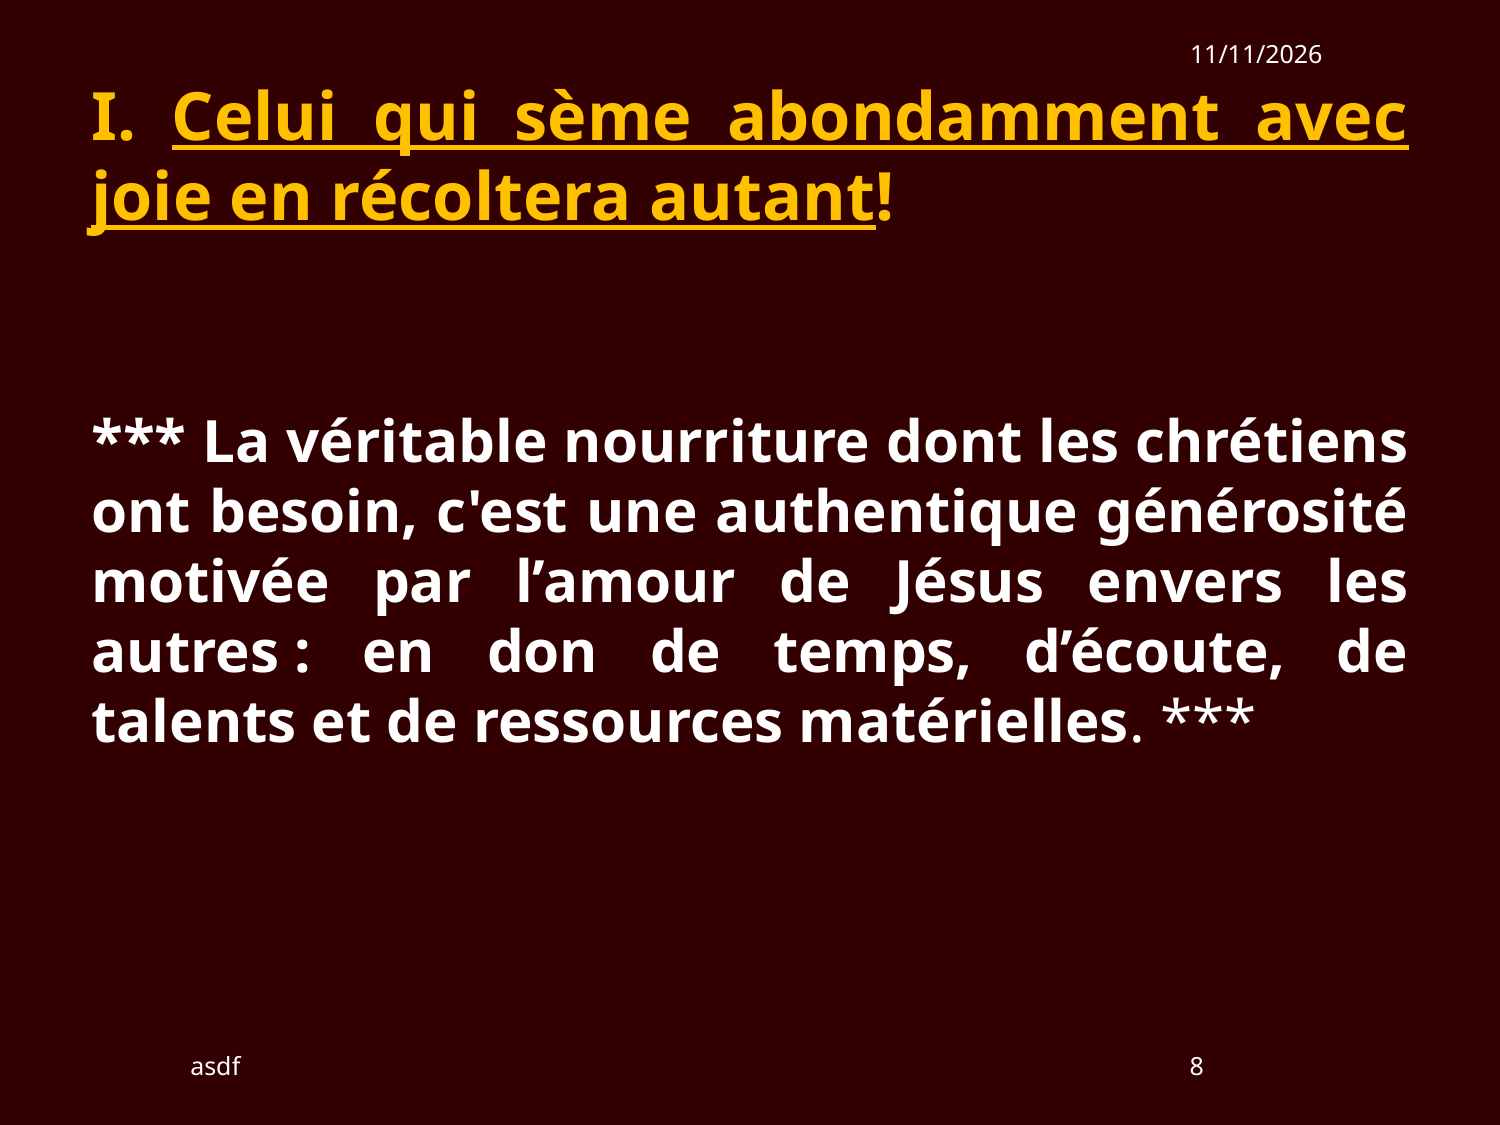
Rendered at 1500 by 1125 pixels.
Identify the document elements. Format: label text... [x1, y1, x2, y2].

text_box *** La véritable nourriture dont les chrétiens ont besoin, c'est une authentique générosité motivée par l’amour de Jésus envers les autres : en don de temps, d’écoute, de talents et de ressources matérielles. *** [76, 397, 1424, 762]
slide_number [1175, 31, 1475, 91]
text_box I. Celui qui sème abondamment avec joie en récoltera autant! [76, 66, 1424, 241]
footer asdf [175, 1042, 1013, 1103]
slide_number 8 [1174, 1042, 1362, 1103]
